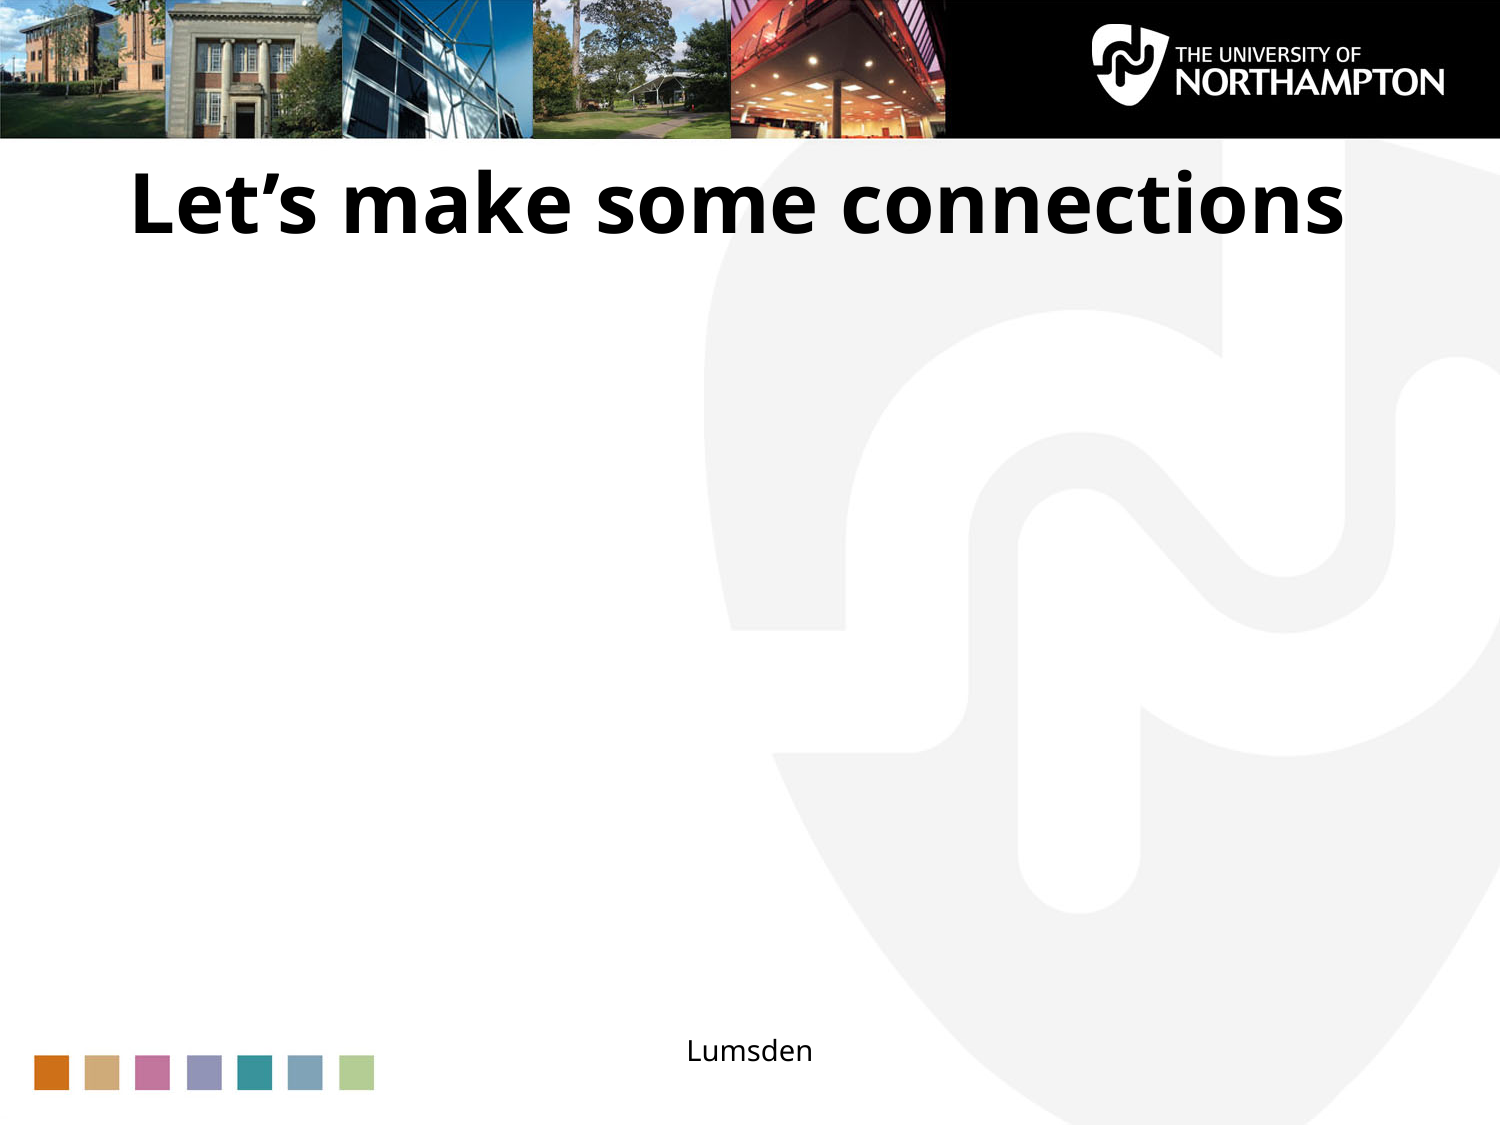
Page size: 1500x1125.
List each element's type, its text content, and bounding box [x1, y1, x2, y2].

picture [0, 0, 1500, 1125]
title Let’s make some connections [0, 137, 1475, 263]
footer Lumsden [512, 1024, 988, 1103]
